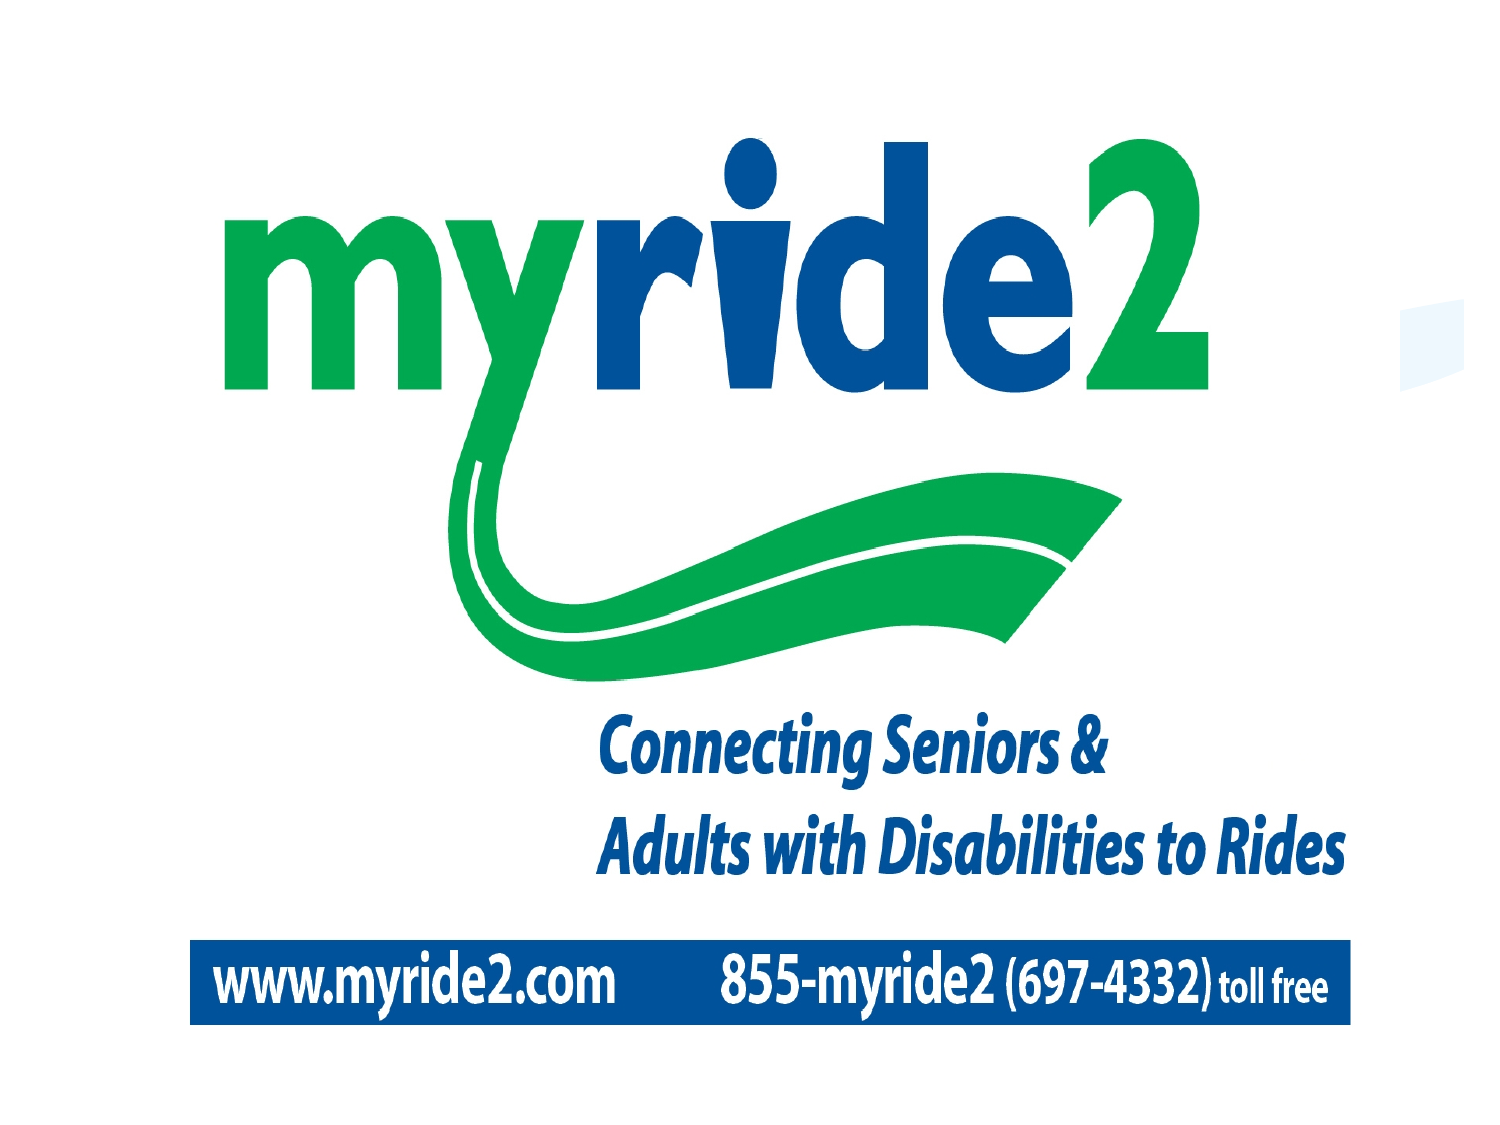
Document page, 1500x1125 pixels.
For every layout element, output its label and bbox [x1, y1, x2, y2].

picture [115, 87, 1401, 1078]
